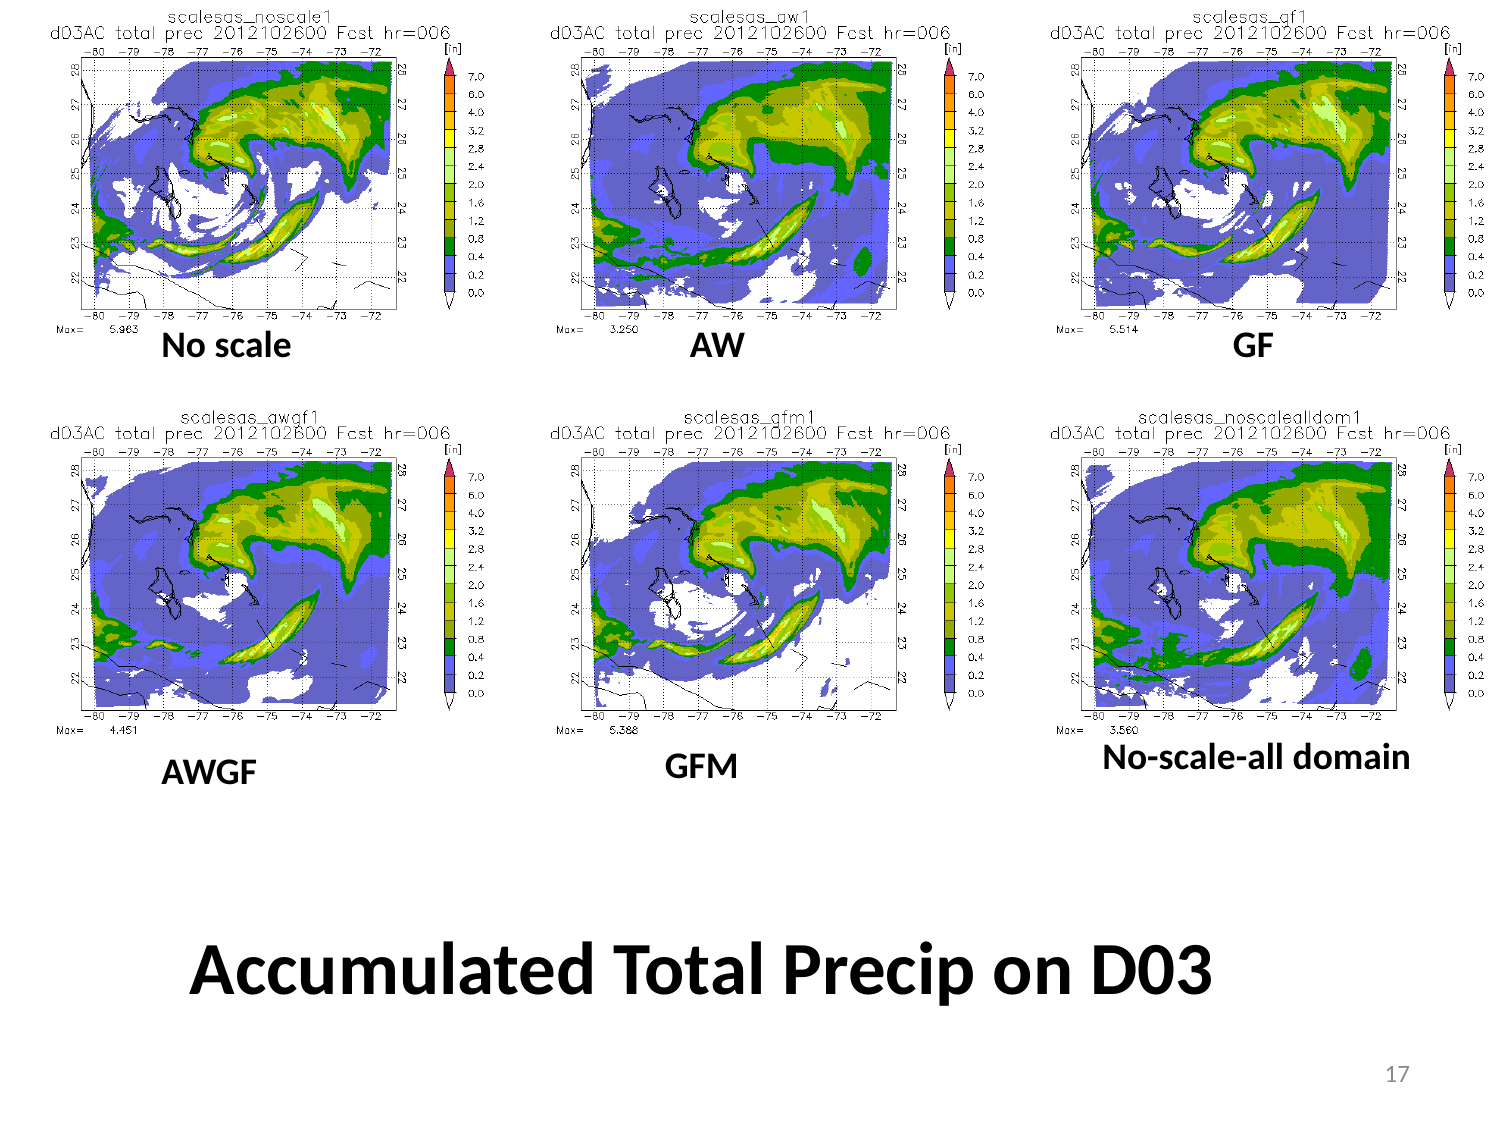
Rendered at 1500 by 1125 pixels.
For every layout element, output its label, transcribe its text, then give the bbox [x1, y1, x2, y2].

slide_number 17 [1074, 1042, 1425, 1103]
text_box Accumulated Total Precip on D03 [174, 912, 1350, 1018]
picture [0, 0, 1500, 801]
